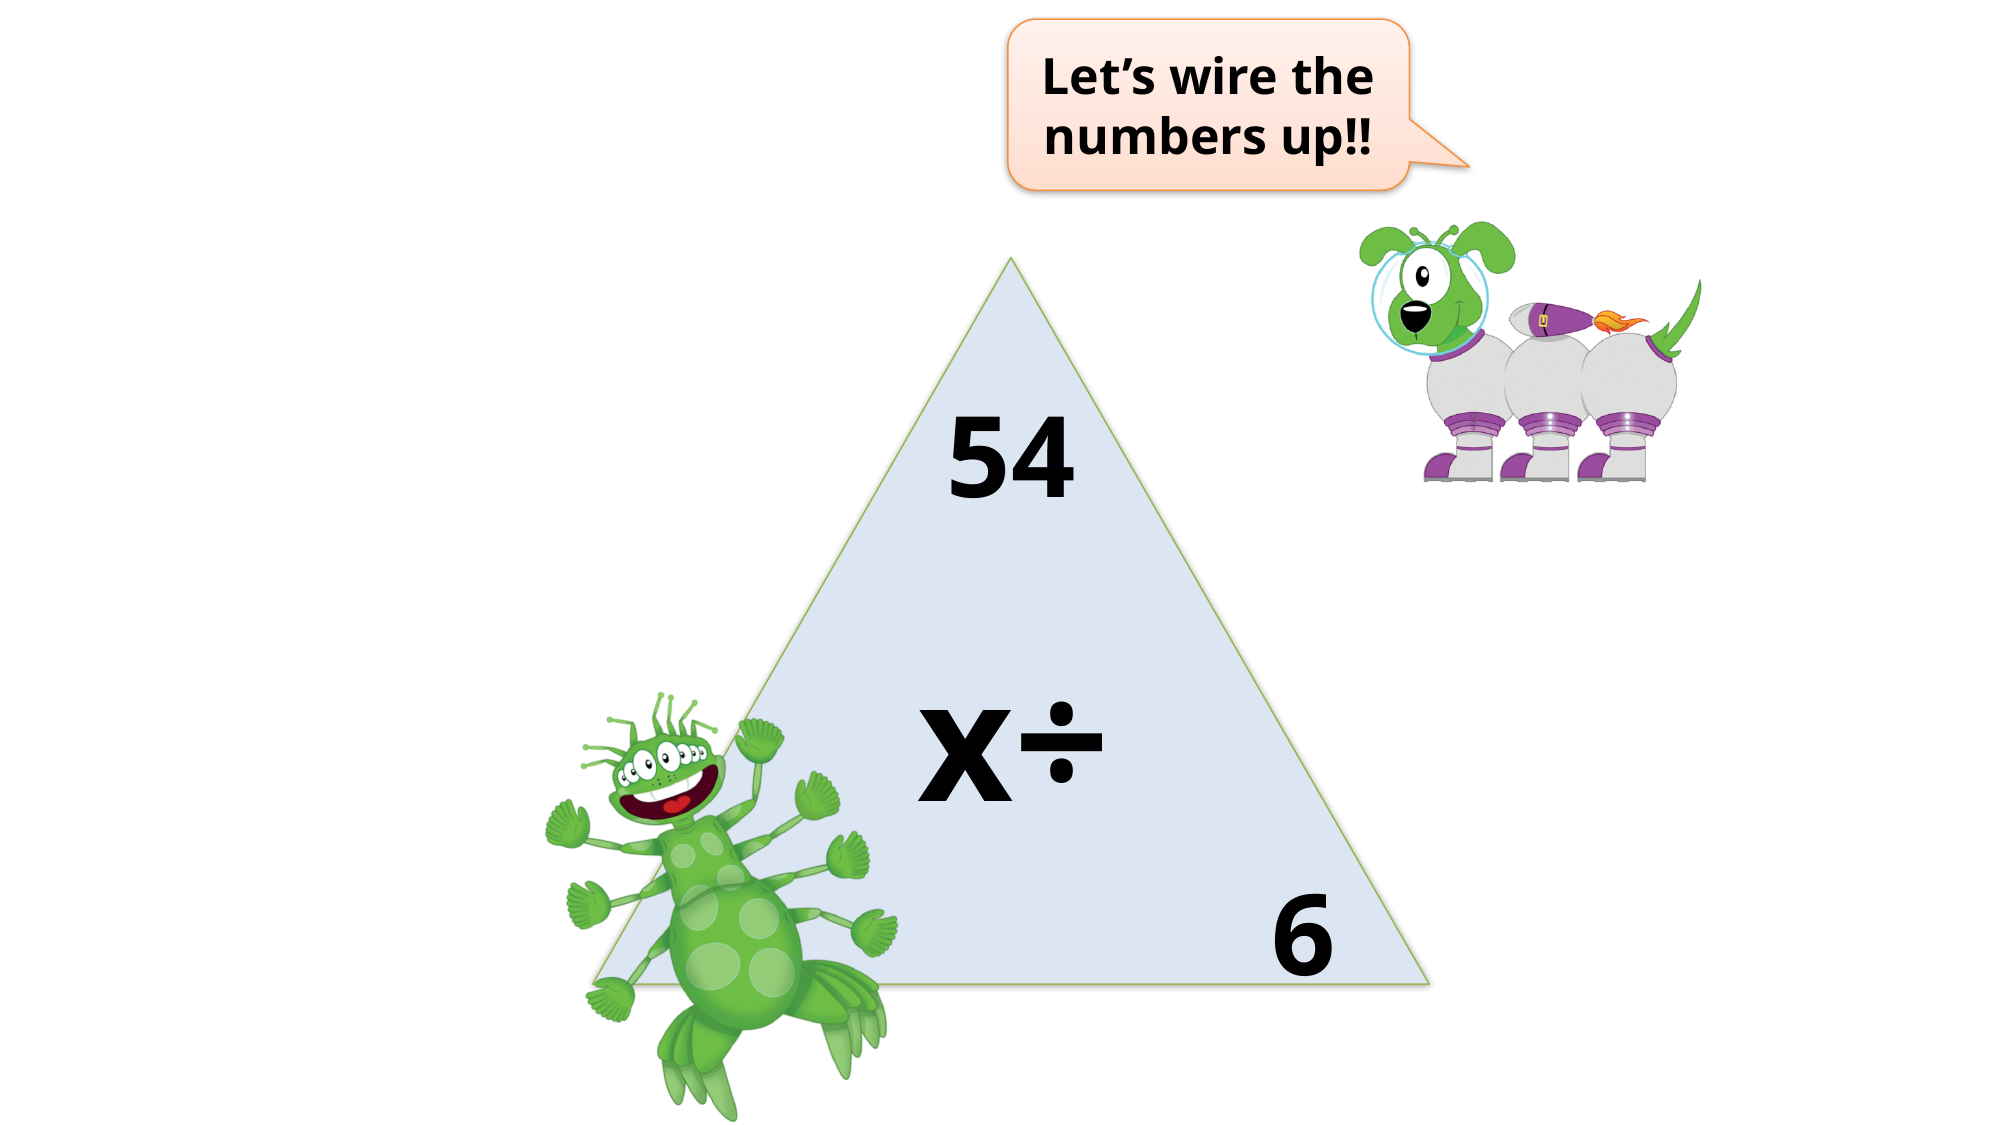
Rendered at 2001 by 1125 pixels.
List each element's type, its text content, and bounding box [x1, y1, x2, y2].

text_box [592, 257, 1430, 1039]
text_box Let’s wire the numbers up!! [1007, 18, 1471, 192]
picture [489, 667, 956, 1125]
picture [1338, 214, 1730, 492]
